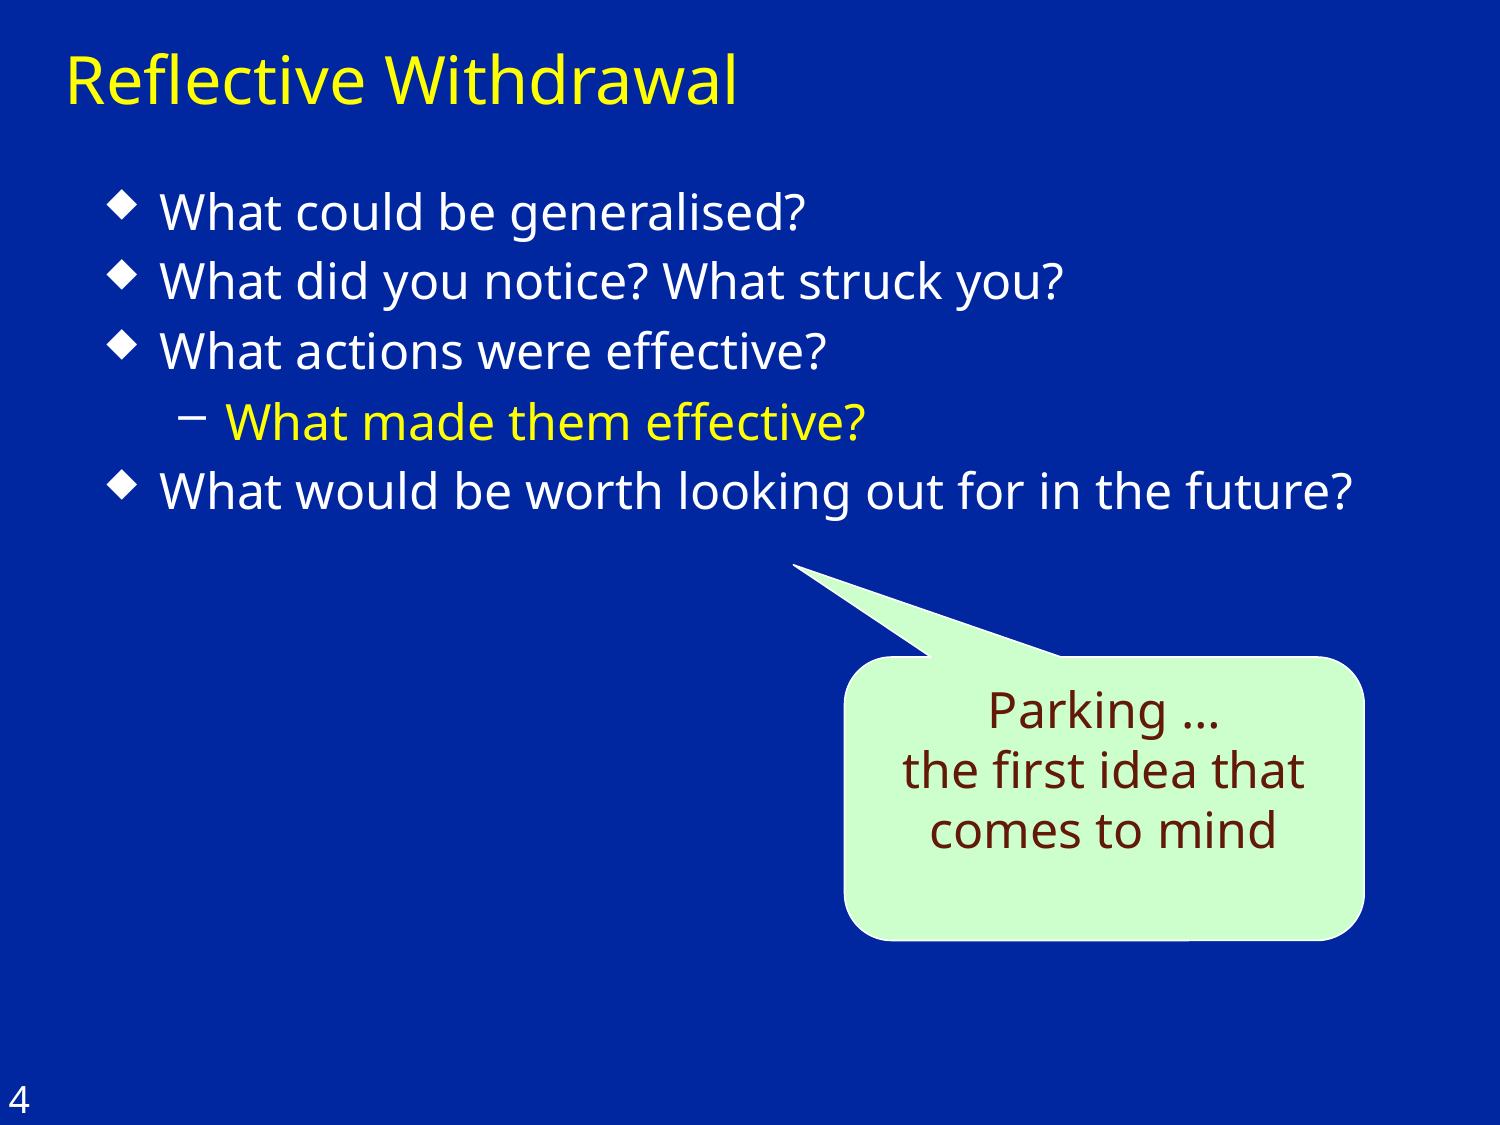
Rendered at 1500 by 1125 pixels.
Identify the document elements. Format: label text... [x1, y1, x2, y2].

title Reflective Withdrawal [49, 24, 1326, 126]
text_box Parking … the first idea that comes to mind [793, 564, 1365, 941]
list What could be generalised? What did you notice? What struck you? What actions were effective? What made them effective? What would be worth looking out for in the future? [87, 172, 1412, 953]
